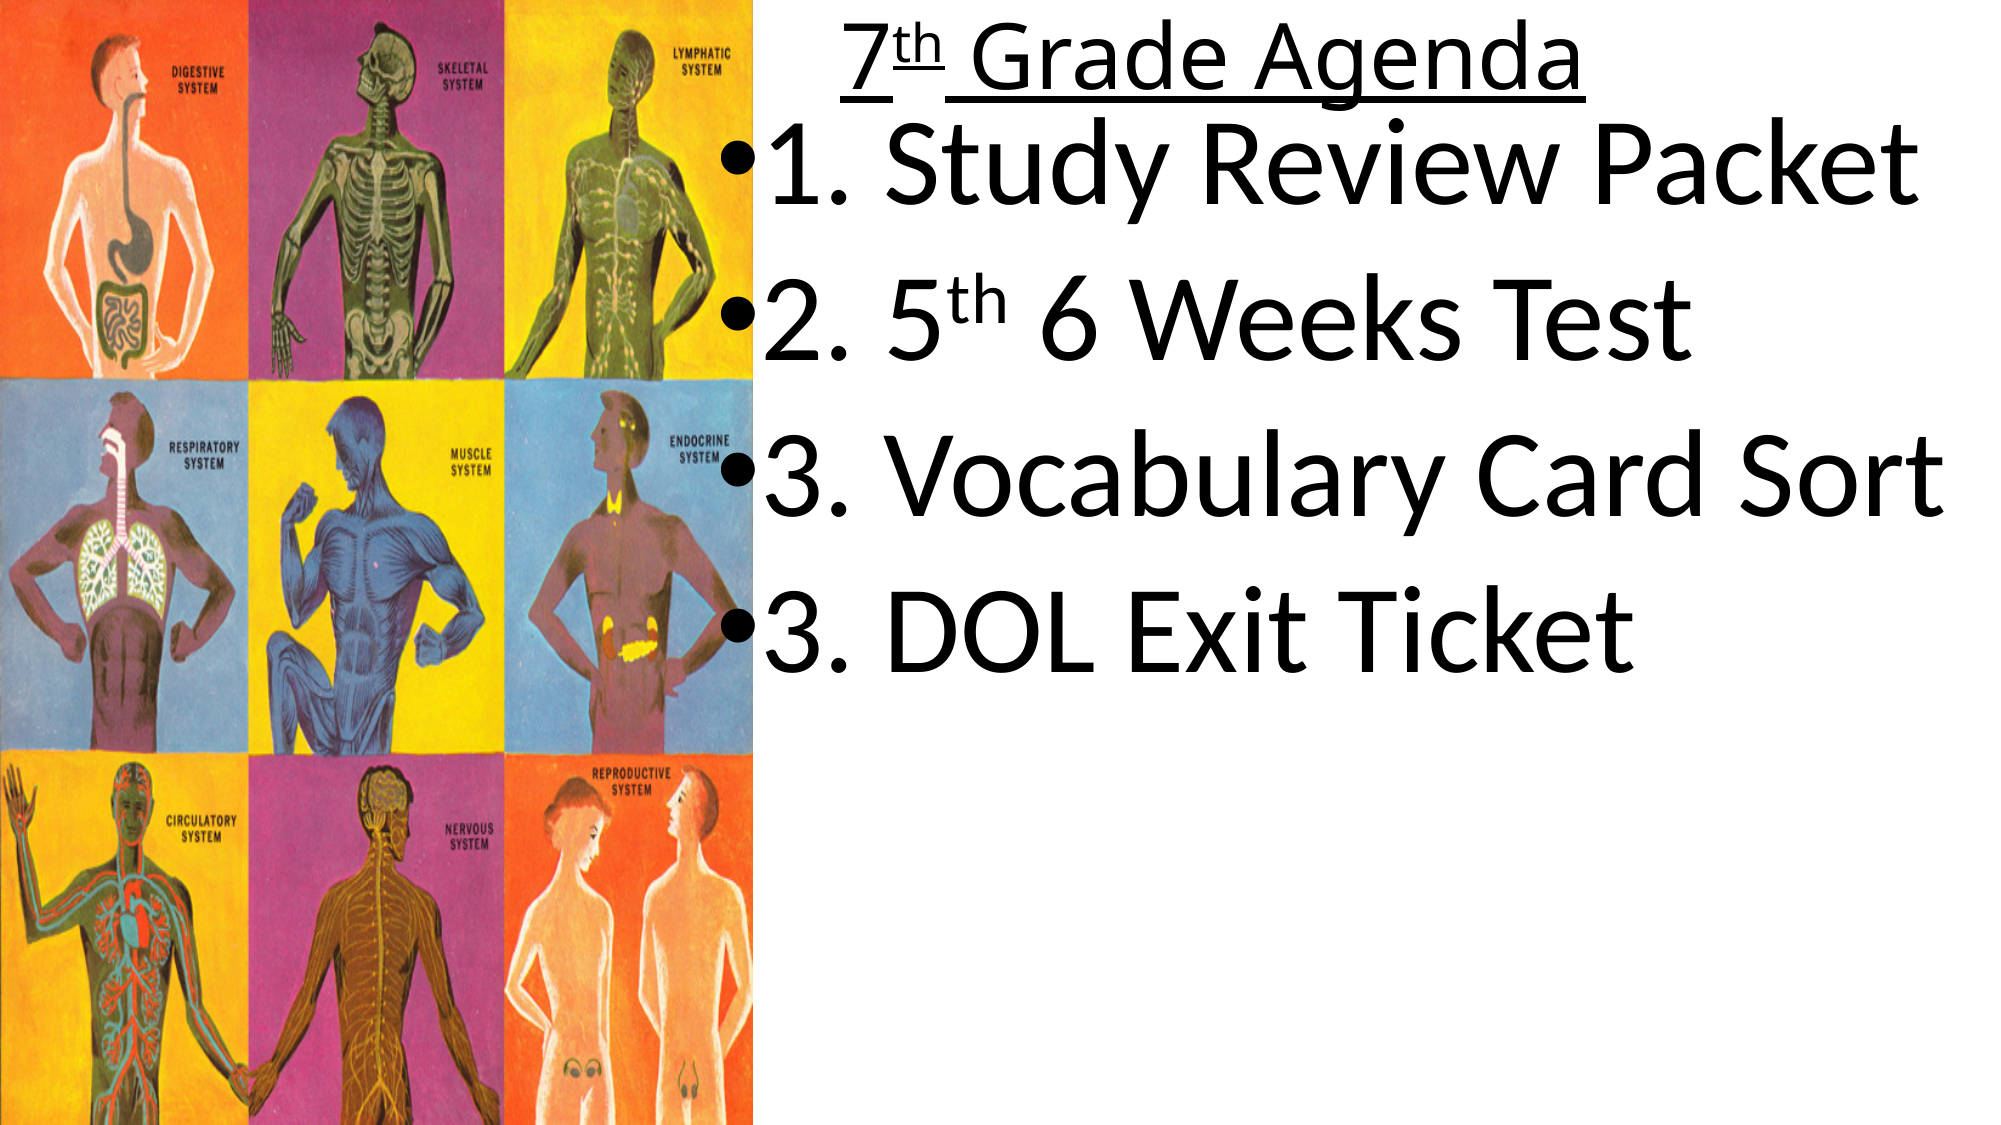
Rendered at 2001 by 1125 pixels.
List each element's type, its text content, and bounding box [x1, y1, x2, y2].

list 1. Study Review Packet 2. 5th 6 Weeks Test 3. Vocabulary Card Sort 3. DOL Exit Ticket [753, 89, 2000, 1125]
picture [0, 0, 753, 1125]
title 7th Grade Agenda [825, 0, 1725, 89]
